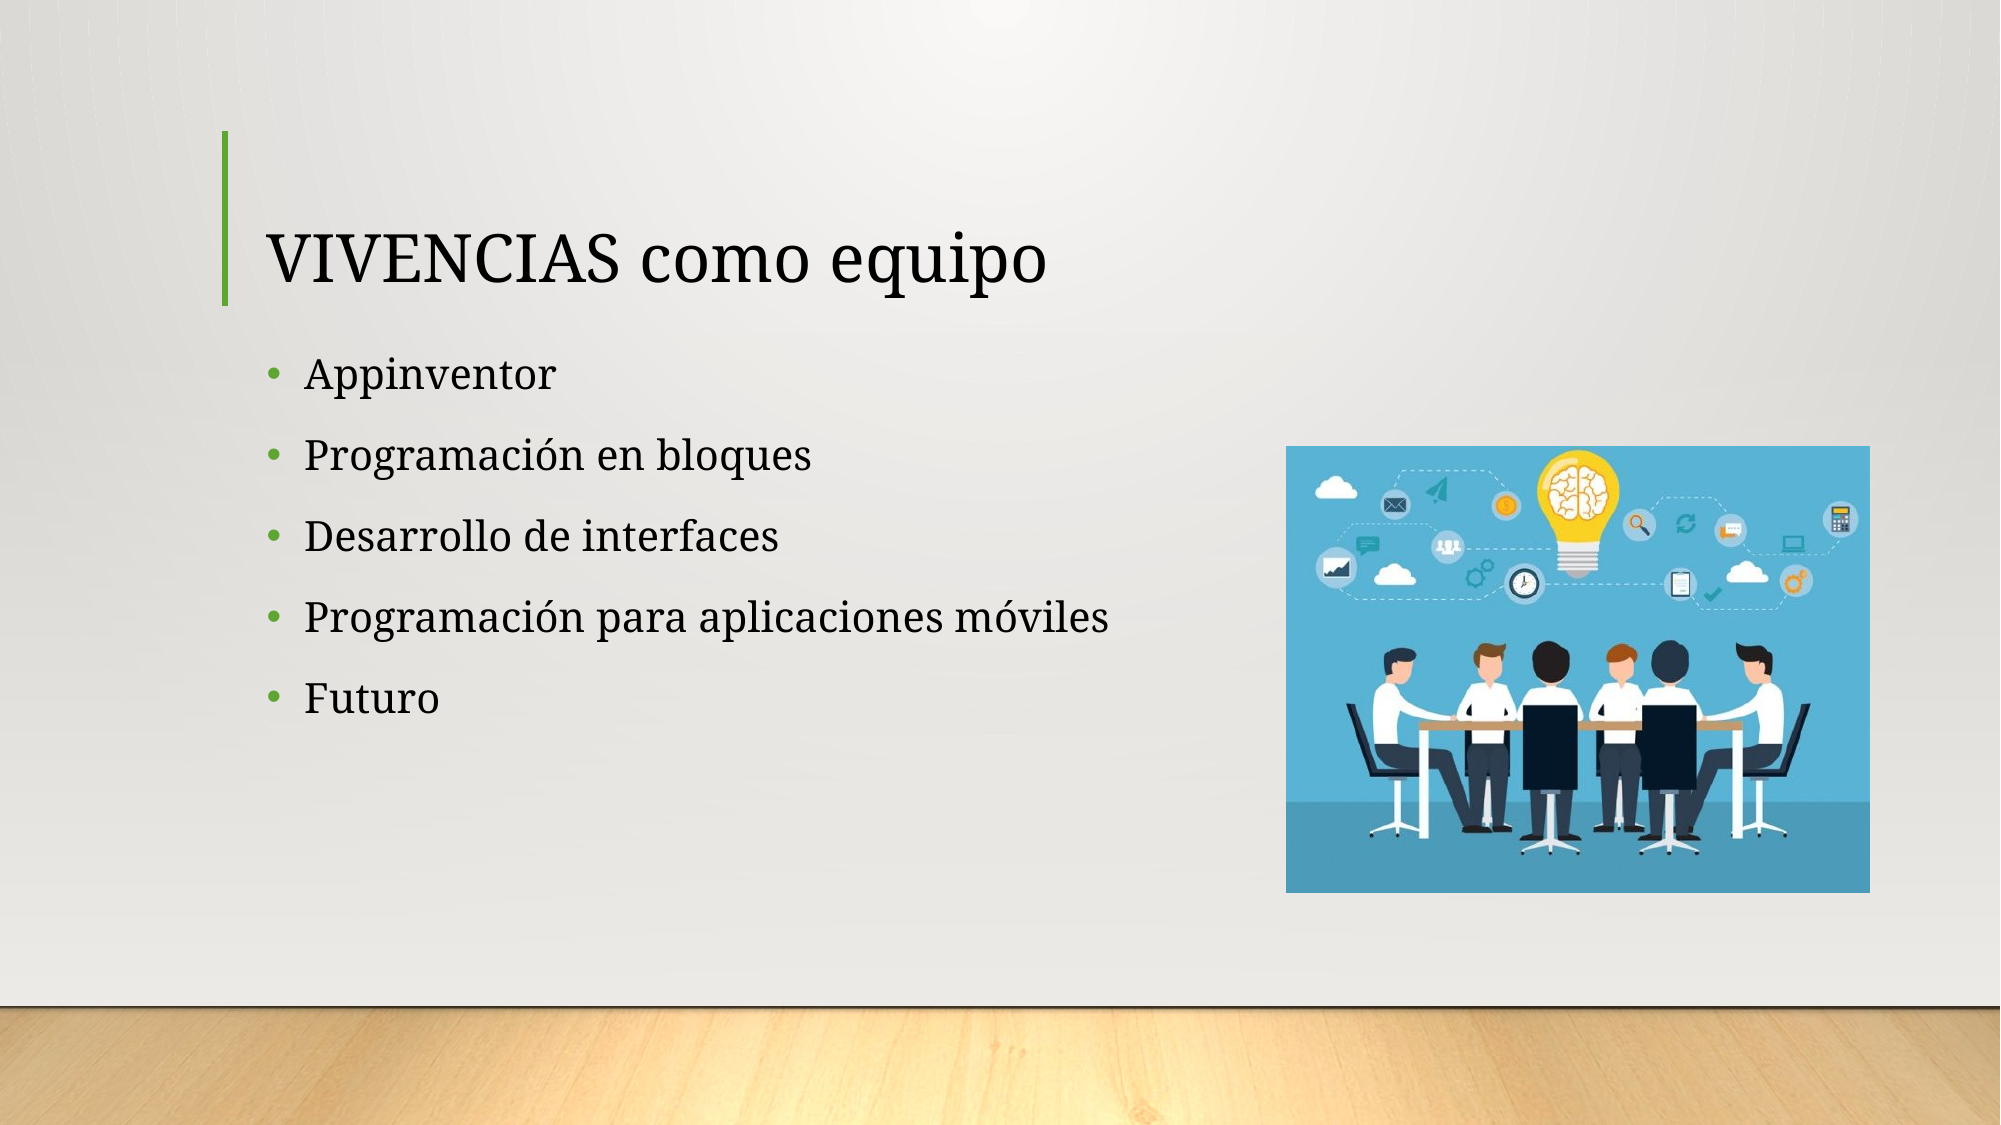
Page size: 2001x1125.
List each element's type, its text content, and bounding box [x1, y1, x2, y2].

title VIVENCIAS como equipo [251, 131, 1814, 305]
picture [1286, 445, 1870, 894]
list Appinventor Programación en bloques Desarrollo de interfaces Programación para aplicaciones móviles Futuro [251, 330, 1814, 897]
picture [0, 1006, 2000, 1125]
